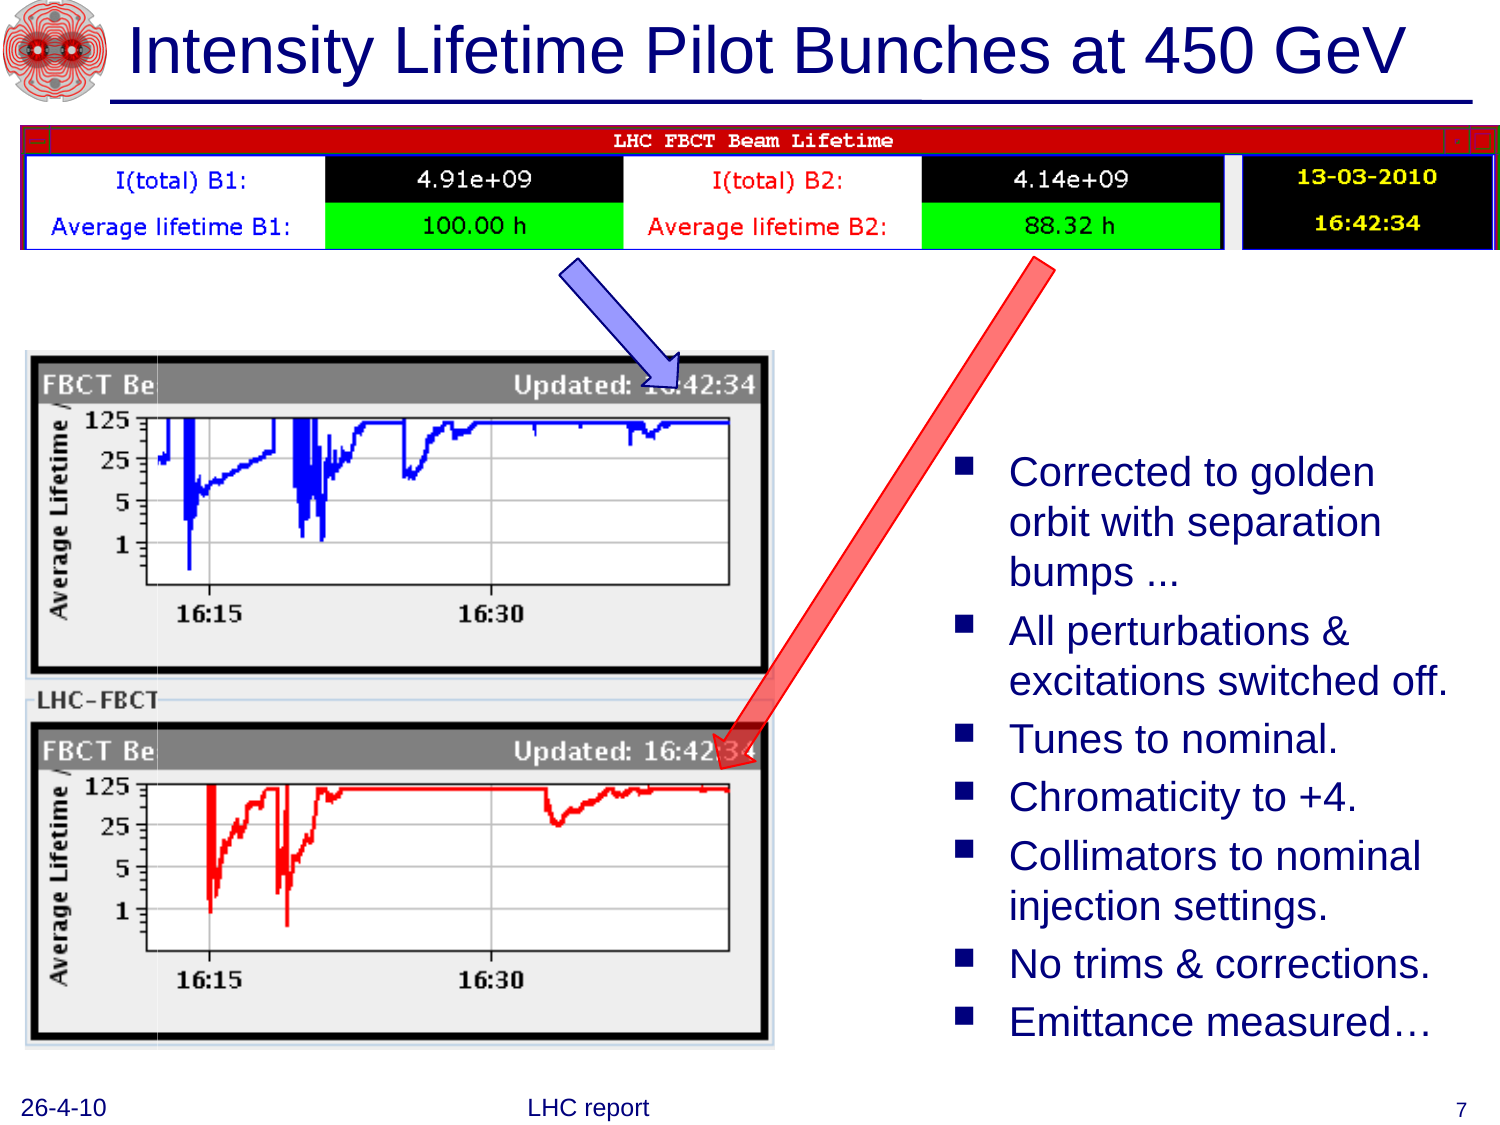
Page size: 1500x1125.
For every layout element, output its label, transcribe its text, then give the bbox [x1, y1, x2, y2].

text_box [559, 260, 659, 348]
picture [0, 0, 108, 103]
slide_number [5, 1085, 356, 1125]
title Intensity Lifetime Pilot Bunches at 450 GeV [111, 3, 1463, 91]
list Corrected to golden orbit with separation bumps ... All perturbations & excitations switched off. Tunes to nominal. Chromaticity to +4. Collimators to nominal injection settings. No trims & corrections. Emittance measured… [937, 437, 1476, 1101]
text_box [24, 349, 776, 1051]
text_box [779, 260, 1055, 702]
footer LHC report [512, 1087, 988, 1125]
picture [19, 124, 1500, 251]
slide_number 7 [1131, 1087, 1483, 1125]
